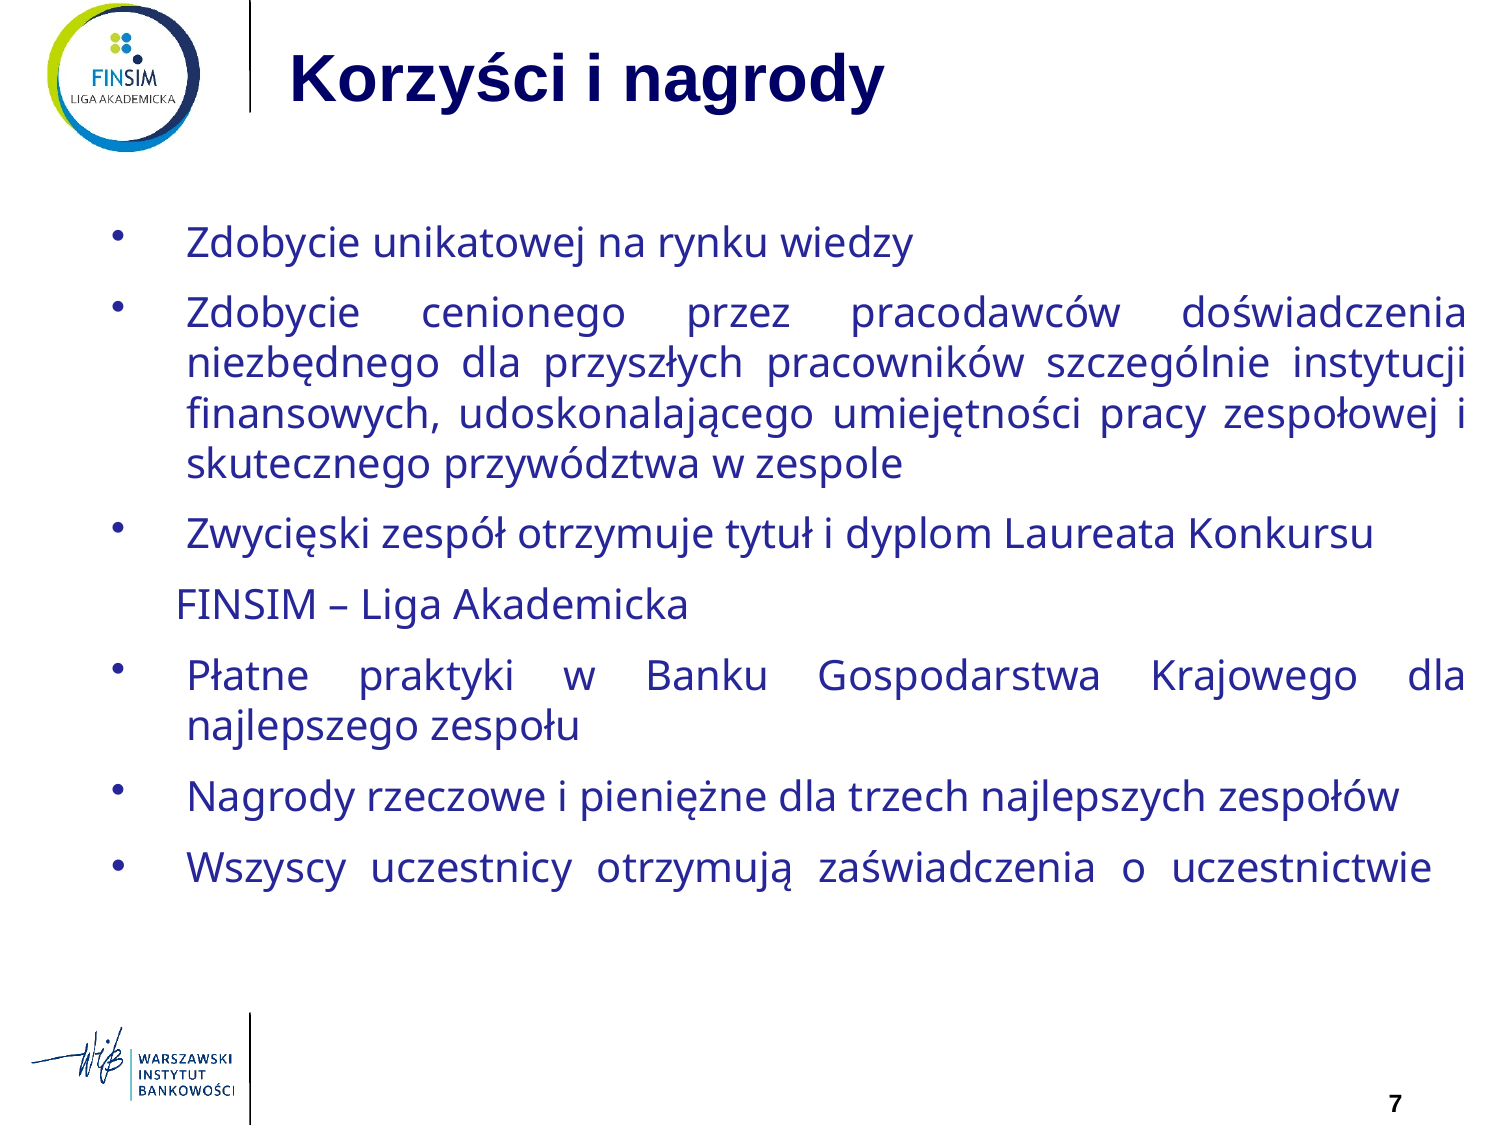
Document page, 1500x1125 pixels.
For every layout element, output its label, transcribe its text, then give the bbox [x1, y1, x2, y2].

text_box Korzyści i nagrody [275, 12, 1483, 137]
picture [27, 1024, 242, 1103]
text_box Zdobycie unikatowej na rynku wiedzy Zdobycie cenionego przez pracodawców doświadczenia niezbędnego dla przyszłych pracowników szczególnie instytucji finansowych, udoskonalającego umiejętności pracy zespołowej i skutecznego przywództwa w zespole Zwycięski zespół otrzymuje tytuł i dyplom Laureata Konkursu FINSIM – Liga Akademicka Płatne praktyki w Banku Gospodarstwa Krajowego dla najlepszego zespołu Nagrody rzeczowe i pieniężne dla trzech najlepszych zespołów Wszyscy uczestnicy otrzymują zaświadczenia o uczestnictwie [96, 137, 1483, 949]
picture [2, 0, 240, 153]
